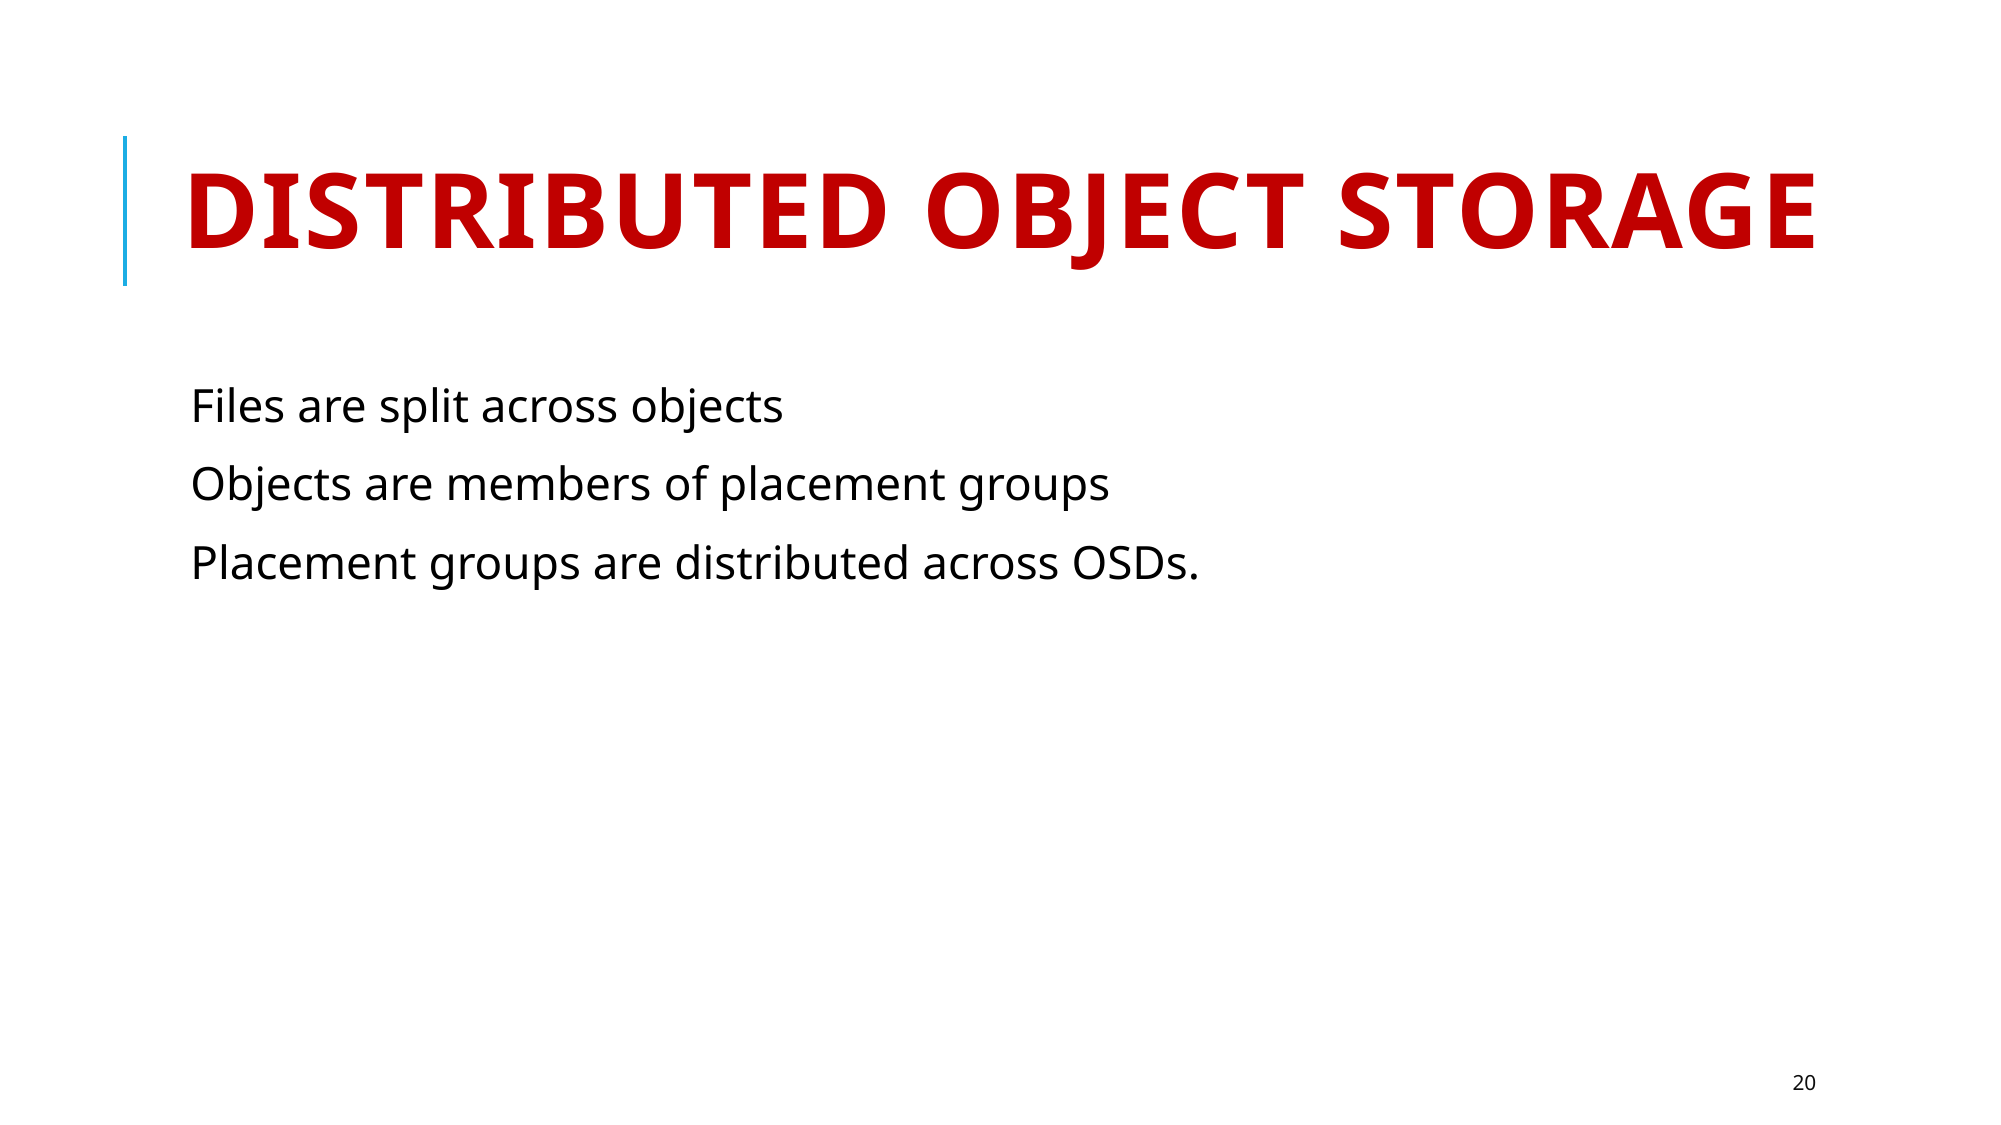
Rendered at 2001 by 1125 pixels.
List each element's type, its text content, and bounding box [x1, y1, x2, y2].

title Distributed Object Storage [168, 96, 1938, 342]
list Files are split across objects Objects are members of placement groups Placement groups are distributed across OSDs. [168, 375, 1763, 1035]
slide_number 20 [1777, 1061, 1938, 1107]
